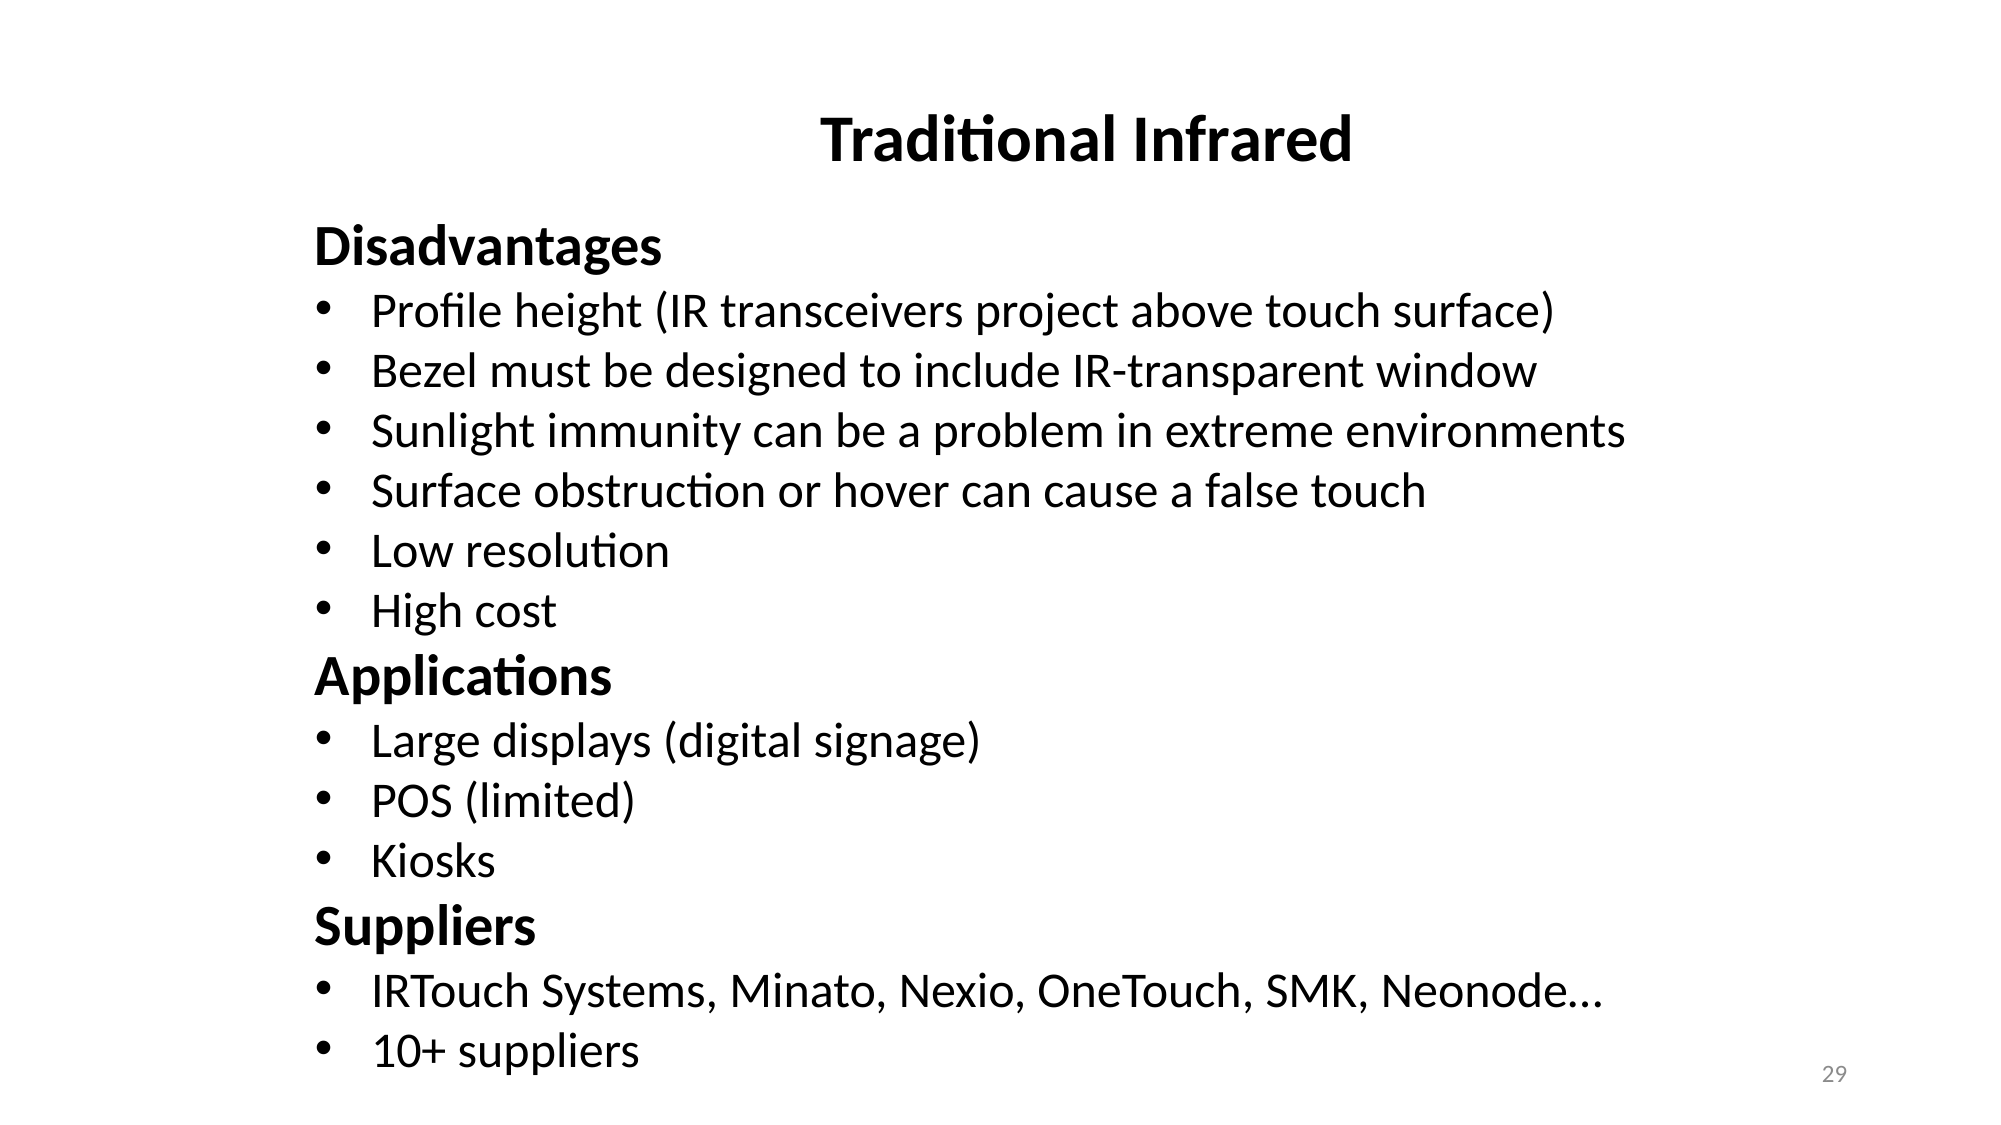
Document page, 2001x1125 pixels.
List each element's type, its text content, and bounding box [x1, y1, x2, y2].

slide_number 29 [1412, 1042, 1863, 1103]
text_box Disadvantages Profile height (IR transceivers project above touch surface) Bezel must be designed to include IR-transparent window Sunlight immunity can be a problem in extreme environments Surface obstruction or hover can cause a false touch Low resolution High cost Applications Large displays (digital signage) POS (limited) Kiosks Suppliers IRTouch Systems, Minato, Nexio, OneTouch, SMK, Neonode… 10+ suppliers [300, 200, 1700, 1085]
text_box Traditional Infrared [562, 87, 1538, 183]
